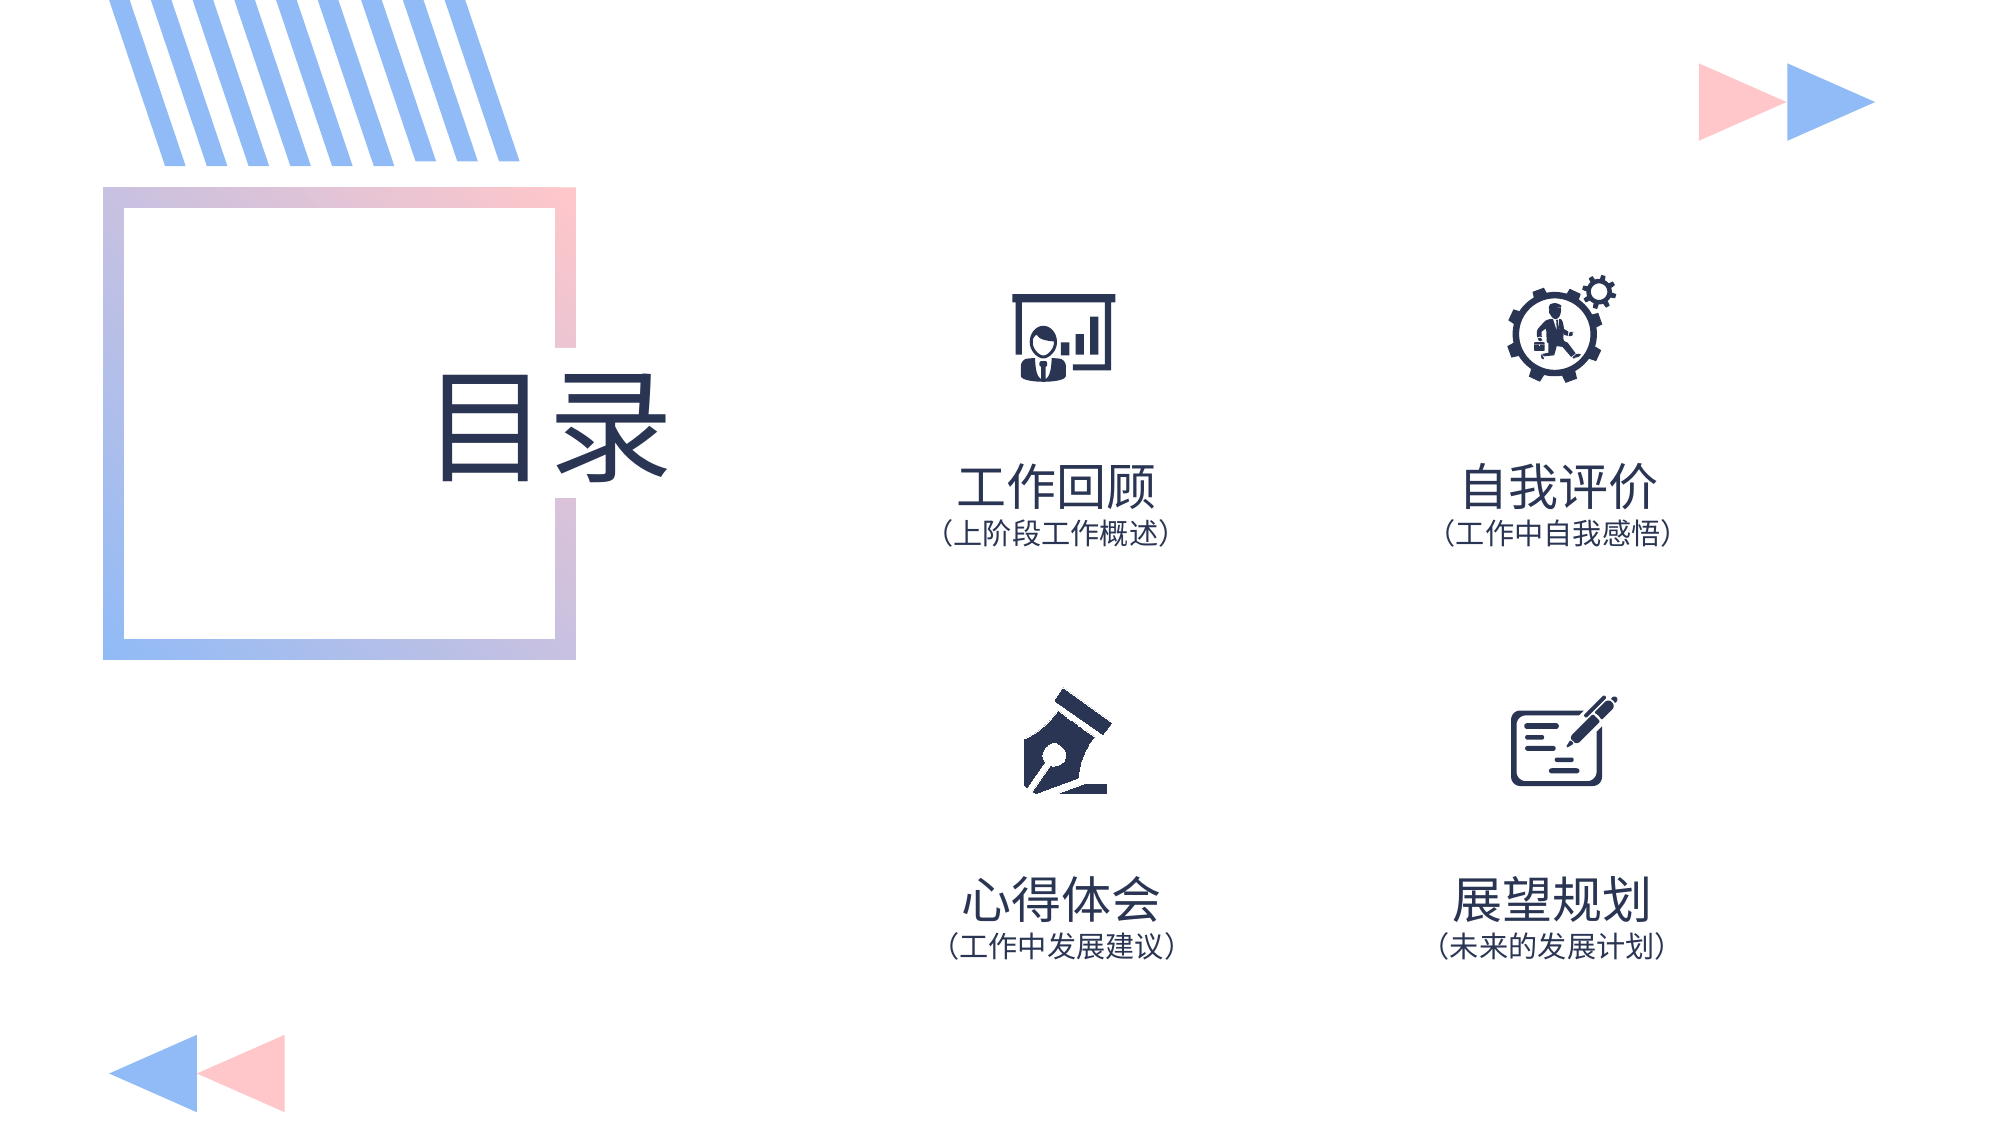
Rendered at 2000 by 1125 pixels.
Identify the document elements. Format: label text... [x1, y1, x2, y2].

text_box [1392, 695, 1712, 973]
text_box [1698, 63, 1876, 141]
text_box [108, 1034, 285, 1113]
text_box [902, 686, 1222, 973]
text_box [101, 185, 578, 662]
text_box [896, 293, 1216, 560]
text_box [107, 0, 520, 167]
text_box 目录 [282, 347, 815, 498]
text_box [1398, 274, 1718, 560]
